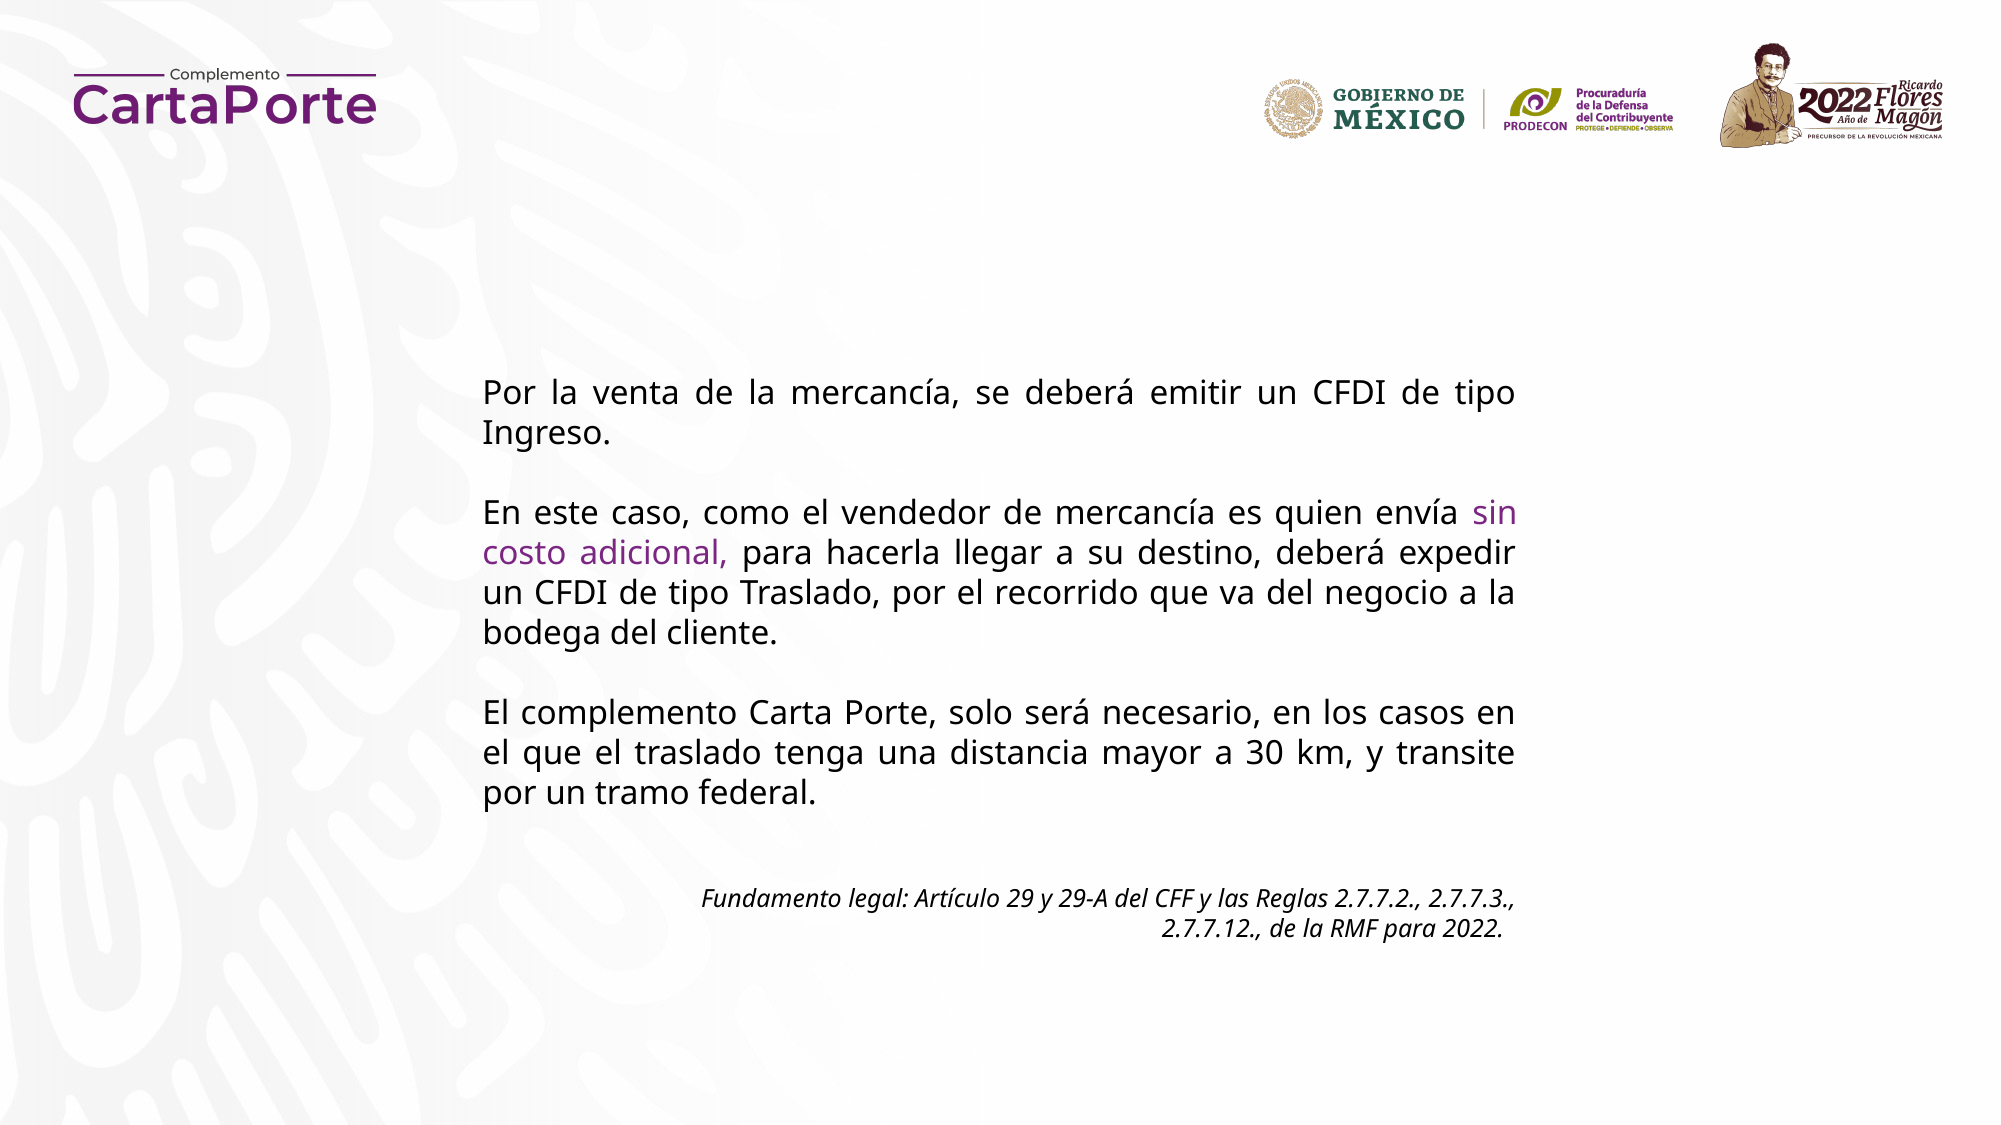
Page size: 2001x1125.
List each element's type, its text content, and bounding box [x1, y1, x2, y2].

text_box Fundamento legal: Artículo 29 y 29-A del CFF y las Reglas 2.7.7.2., 2.7.7.3., 2.7.7.12., de la RMF para 2022. [670, 874, 1533, 950]
text_box Por la venta de la mercancía, se deberá emitir un CFDI de tipo Ingreso. En este caso, como el vendedor de mercancía es quien envía sin costo adicional, para hacerla llegar a su destino, deberá expedir un CFDI de tipo Traslado, por el recorrido que va del negocio a la bodega del cliente. El complemento Carta Porte, solo será necesario, en los casos en el que el traslado tenga una distancia mayor a 30 km, y transite por un tramo federal. [467, 364, 1533, 819]
picture [73, 68, 377, 124]
picture [1248, 56, 1688, 161]
picture [1720, 43, 1943, 149]
